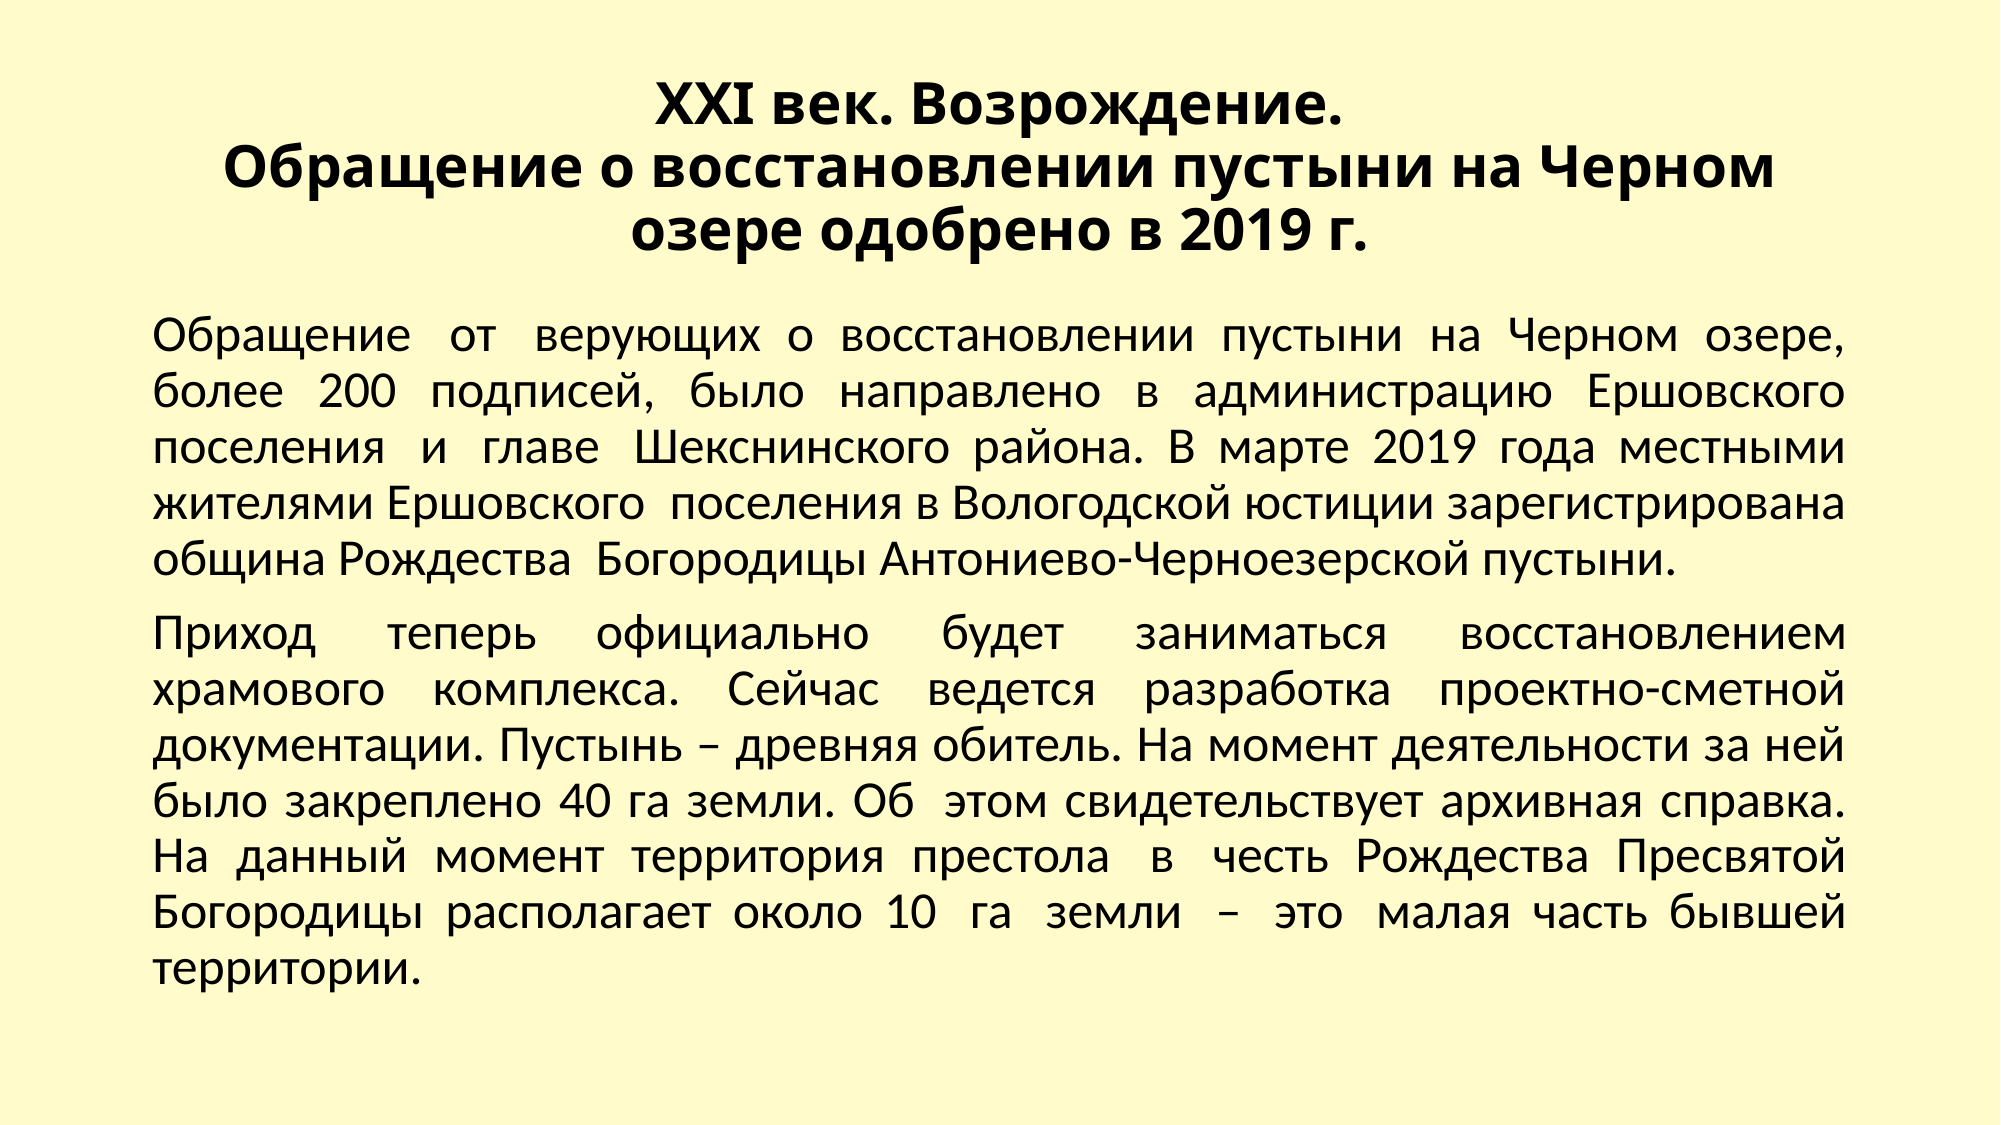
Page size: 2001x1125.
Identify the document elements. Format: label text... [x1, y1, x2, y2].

title XXI век. Возрождение. Обращение о восстановлении пустыни на Черном озере одобрено в 2019 г. [137, 59, 1863, 278]
list Обращение от верующих о восстановлении пустыни на Черном озере, более 200 подписей, было направлено в администрацию Ершовского поселения и главе Шекснинского района. В марте 2019 года местными жителями Ершовского поселения в Вологодской юстиции зарегистрирована община Рождества Богородицы Антониево-Черноезерской пустыни. Приход теперь официально будет заниматься восстановлением храмового комплекса. Сейчас ведется разработка проектно-сметной документации. Пустынь – древняя обитель. На момент деятельности за ней было закреплено 40 га земли. Об этом свидетельствует архивная справка. На данный момент территория престола в честь Рождества Пресвятой Богородицы располагает около 10 га земли – это малая часть бывшей территории. [137, 299, 1863, 1014]
